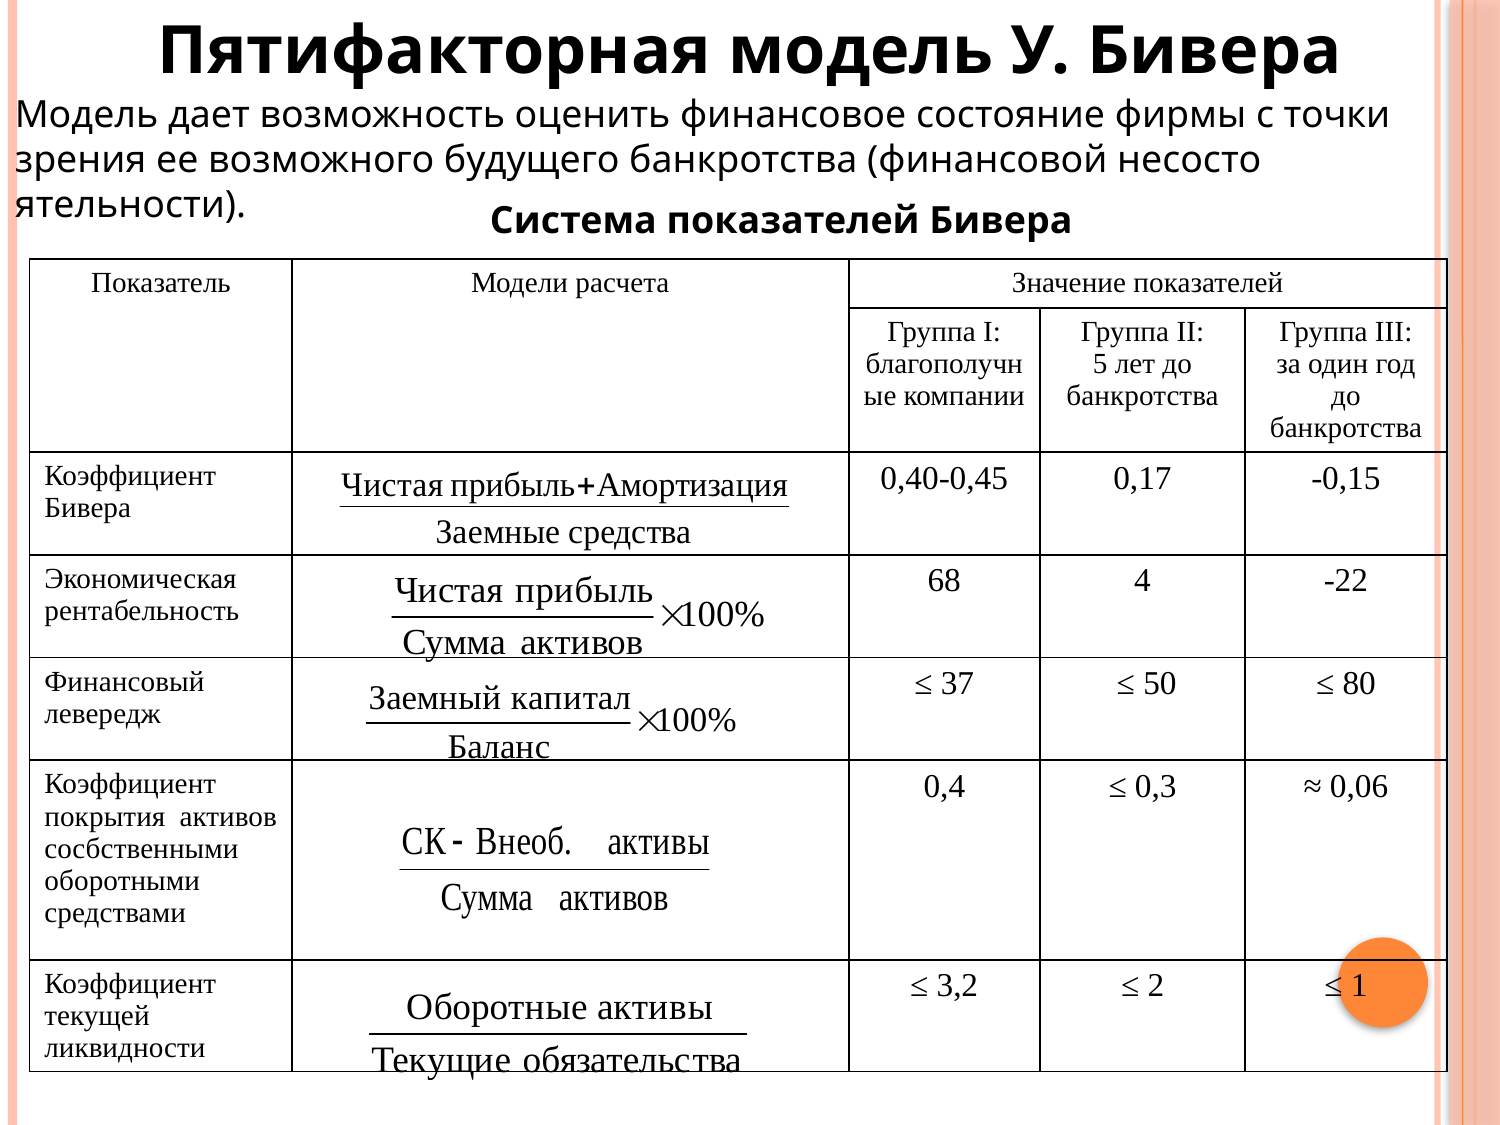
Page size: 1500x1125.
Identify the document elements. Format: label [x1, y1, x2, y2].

text_box [362, 983, 755, 1091]
table_cell [850, 658, 1039, 759]
table_cell [850, 556, 1039, 657]
text_box [0, 0, 1500, 249]
table_header [850, 260, 1446, 307]
table_cell [293, 556, 848, 657]
table_cell [30, 453, 291, 554]
table_cell [1041, 309, 1244, 451]
table_header [293, 260, 848, 451]
text_box [360, 676, 743, 767]
table_cell [30, 658, 291, 759]
table_cell [1246, 961, 1446, 1071]
table_cell [293, 761, 848, 959]
table_cell [1246, 309, 1446, 451]
table_header [30, 260, 291, 451]
text_box [393, 815, 716, 927]
text_box [335, 464, 794, 558]
table_cell [293, 453, 848, 554]
table_cell [850, 309, 1039, 451]
table_cell [1041, 453, 1244, 554]
table_cell [1246, 556, 1446, 657]
table_cell [1246, 658, 1446, 759]
table_cell [30, 556, 291, 657]
table_cell [30, 761, 291, 959]
table_cell [1041, 961, 1244, 1071]
table_cell [1246, 761, 1446, 959]
table_cell [30, 961, 291, 1071]
table_cell [1041, 658, 1244, 759]
table_cell [850, 961, 1039, 1071]
table_cell [1041, 556, 1244, 657]
table_cell [293, 658, 848, 759]
table_cell [1246, 453, 1446, 554]
table_cell [850, 453, 1039, 554]
text_box [385, 567, 773, 673]
table_cell [1041, 761, 1244, 959]
table_cell [850, 761, 1039, 959]
table_cell [293, 961, 848, 1071]
